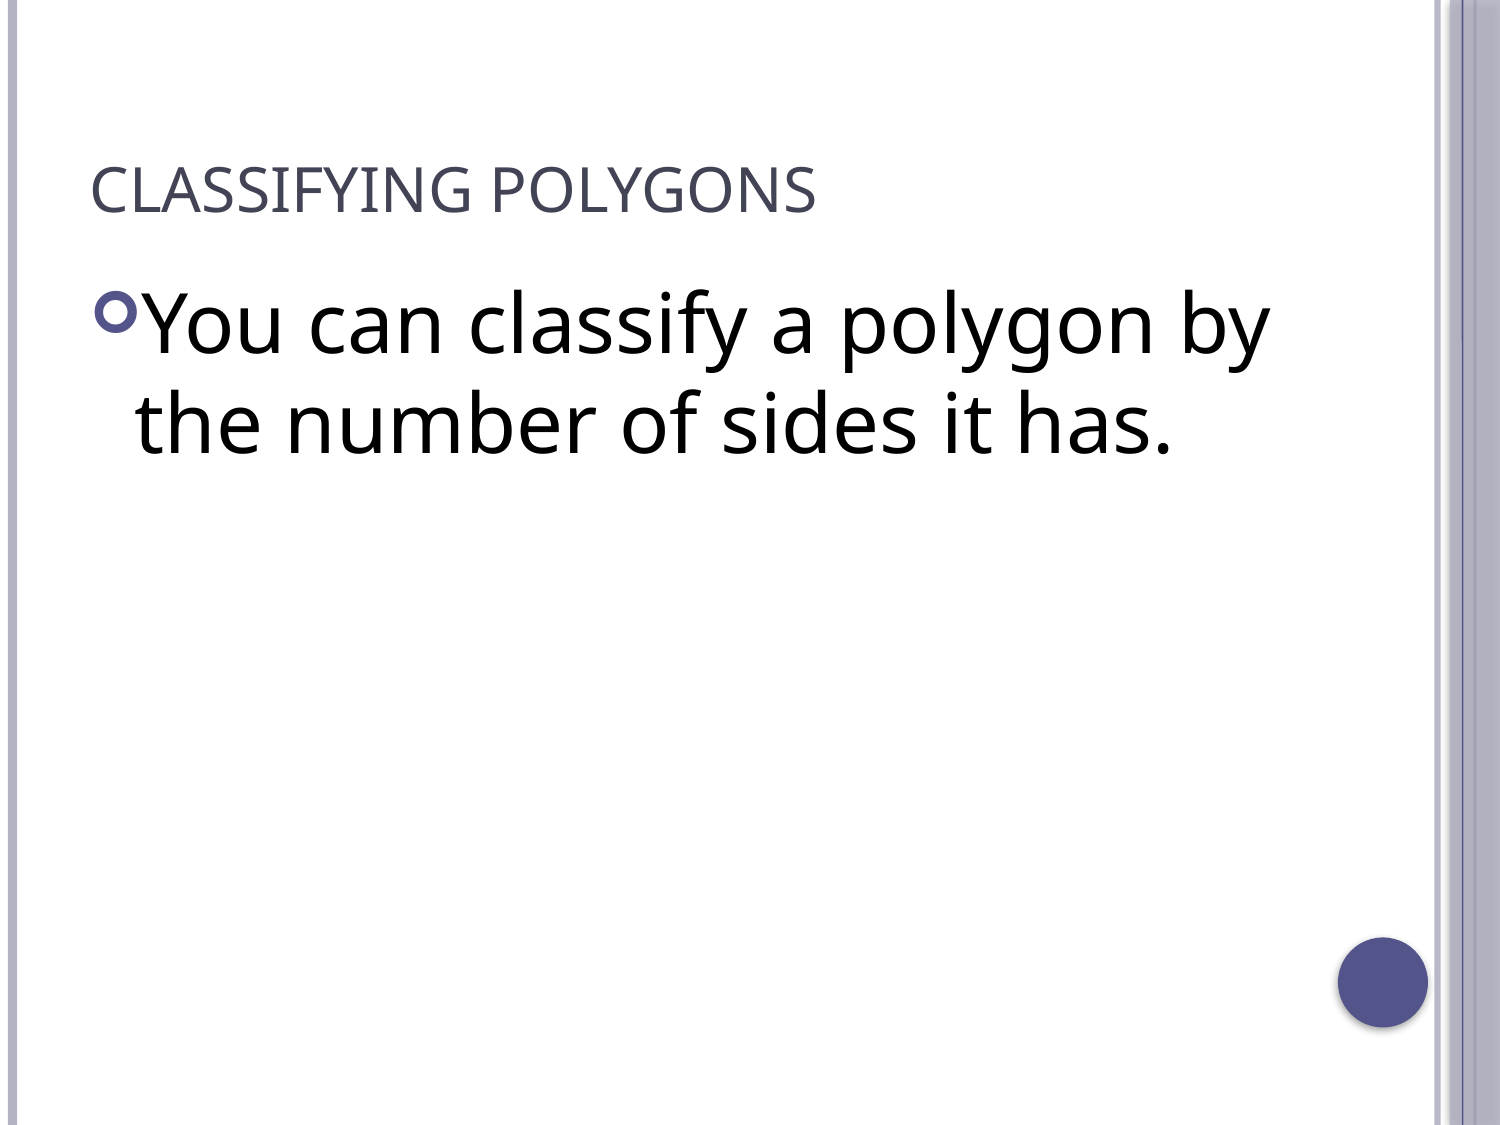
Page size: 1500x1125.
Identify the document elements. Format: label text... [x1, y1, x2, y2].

list You can classify a polygon by the number of sides it has. [75, 262, 1300, 1062]
title Classifying Polygons [75, 45, 1300, 233]
